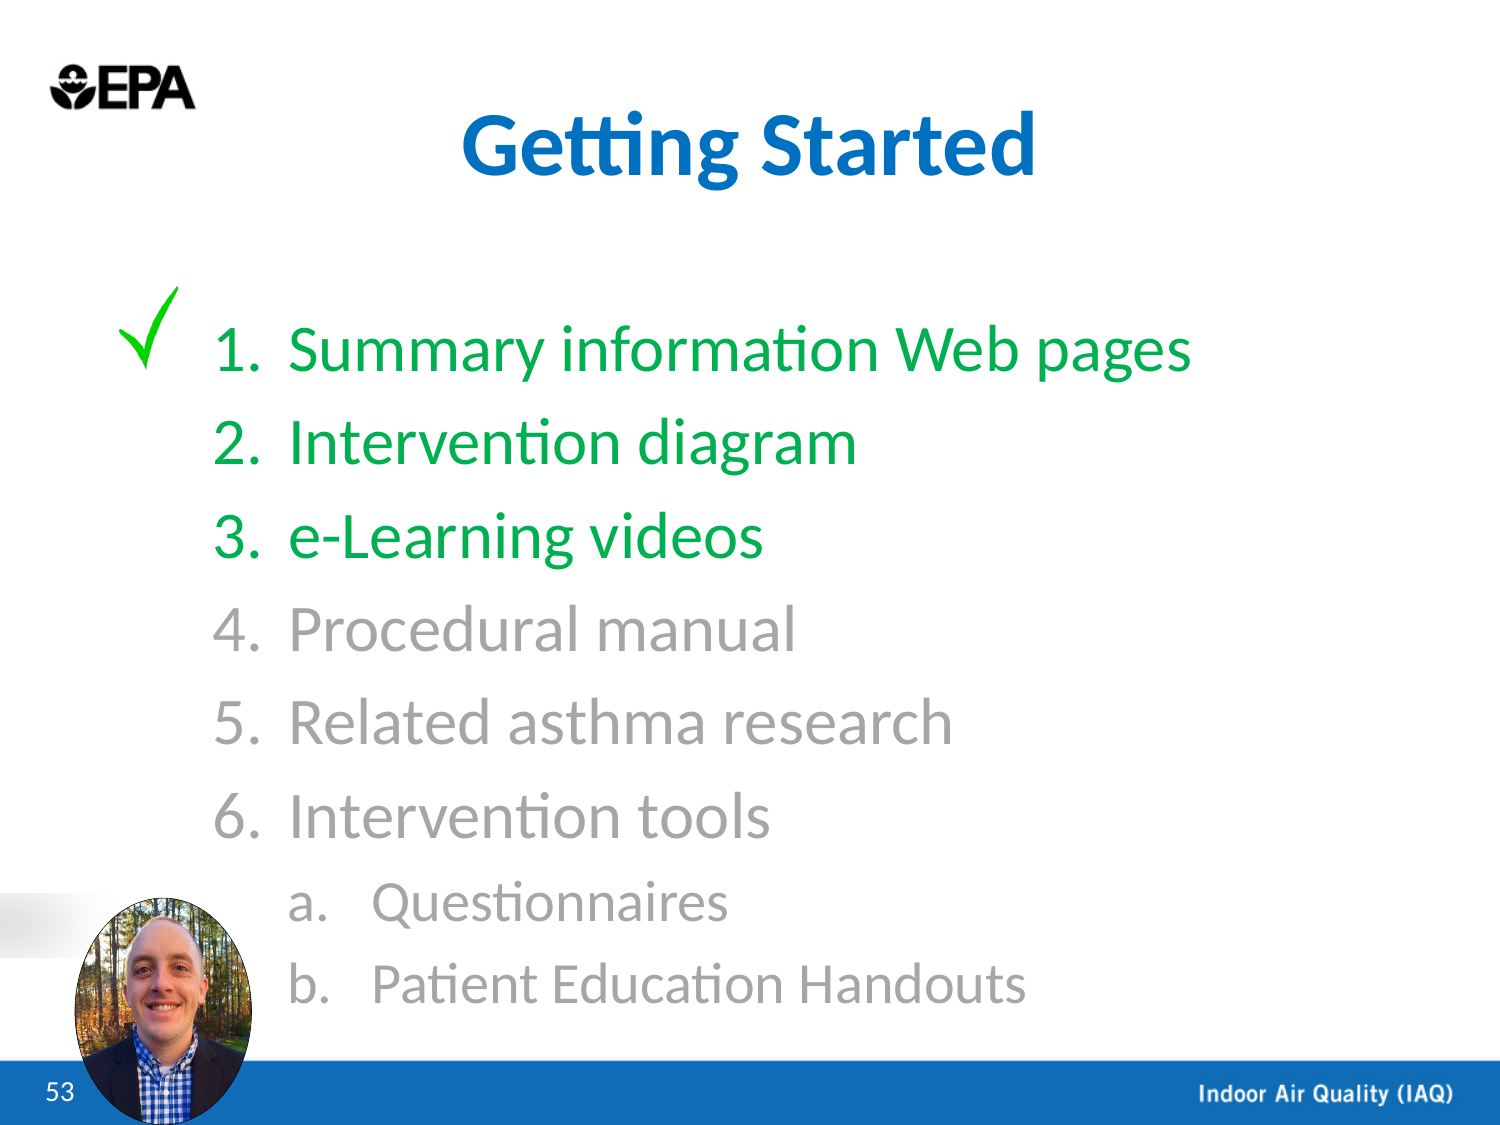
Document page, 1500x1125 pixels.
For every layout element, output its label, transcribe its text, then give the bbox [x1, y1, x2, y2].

picture [0, 16, 1500, 1125]
list Summary information Web pages Intervention diagram e-Learning videos Procedural manual Related asthma research Intervention tools Questionnaires Patient Education Handouts [197, 296, 1500, 1040]
title Getting Started [74, 44, 1426, 233]
